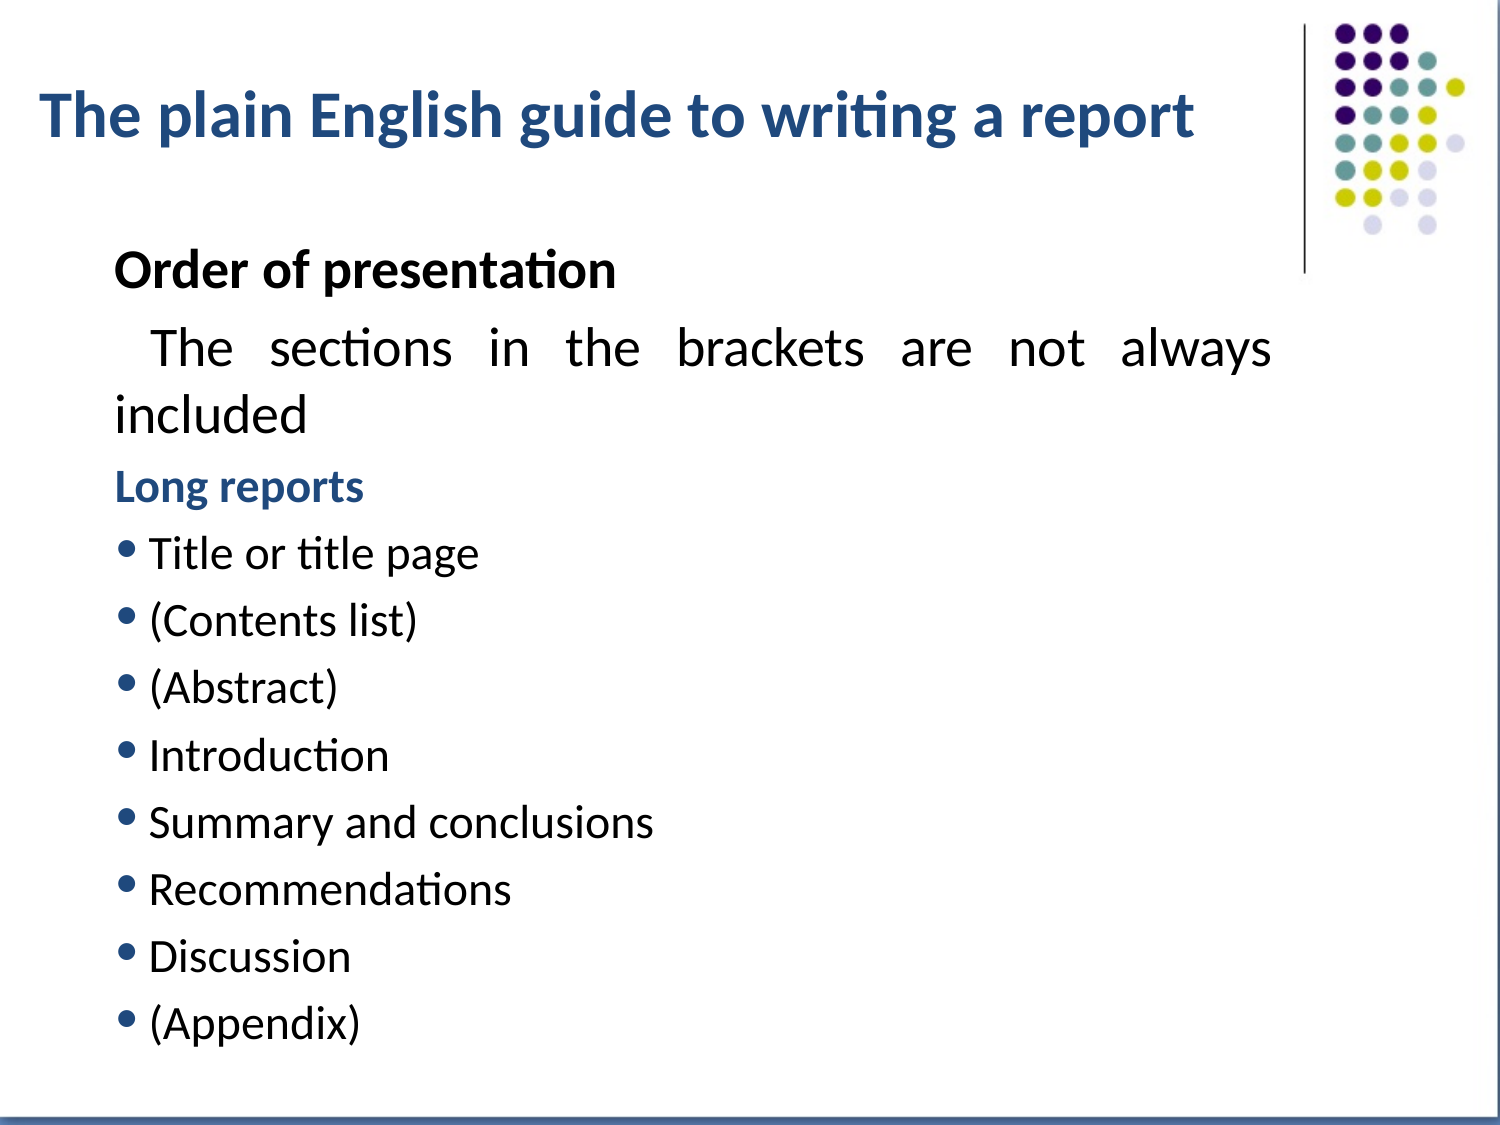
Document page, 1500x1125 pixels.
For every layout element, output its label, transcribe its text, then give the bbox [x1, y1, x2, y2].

subtitle Order of presentation The sections in the brackets are not always included Long reports Title or title page (Contents list) (Abstract) Introduction Summary and conclusions Recommendations Discussion (Appendix) [99, 224, 1288, 1063]
title The plain English guide to writing a report [24, 8, 1300, 213]
picture [0, 0, 1500, 1125]
